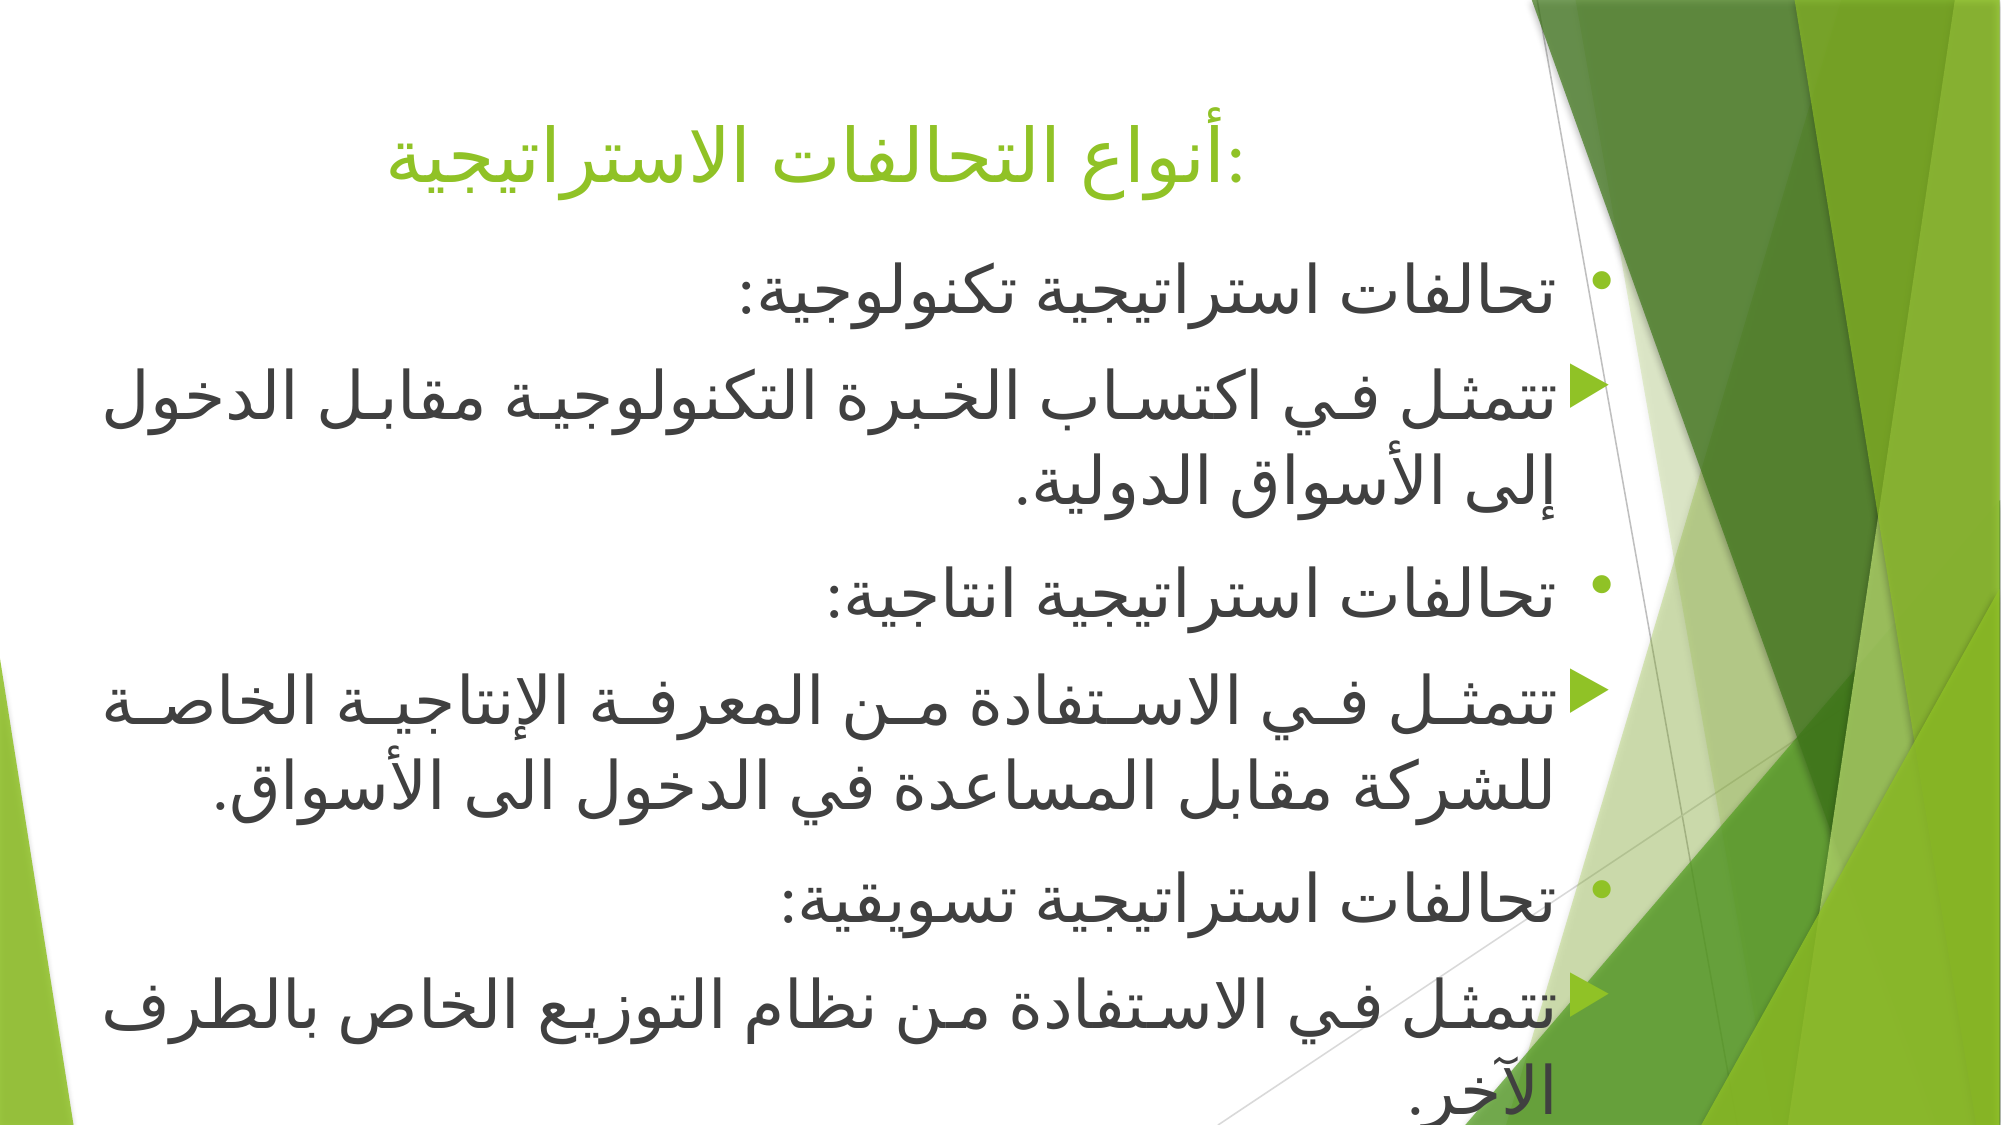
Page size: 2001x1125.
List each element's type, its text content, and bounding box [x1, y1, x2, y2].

title أنواع التحالفات الاستراتيجية: [111, 99, 1522, 146]
list تحالفات استراتيجية تكنولوجية: تتمثل في اكتساب الخبرة التكنولوجية مقابل الدخول إلى الأسواق الدولية. تحالفات استراتيجية انتاجية: تتمثل في الاستفادة من المعرفة الإنتاجية الخاصة للشركة مقابل المساعدة في الدخول الى الأسواق. تحالفات استراتيجية تسويقية: تتمثل في الاستفادة من نظام التوزيع الخاص بالطرف الآخر. [86, 146, 1630, 783]
